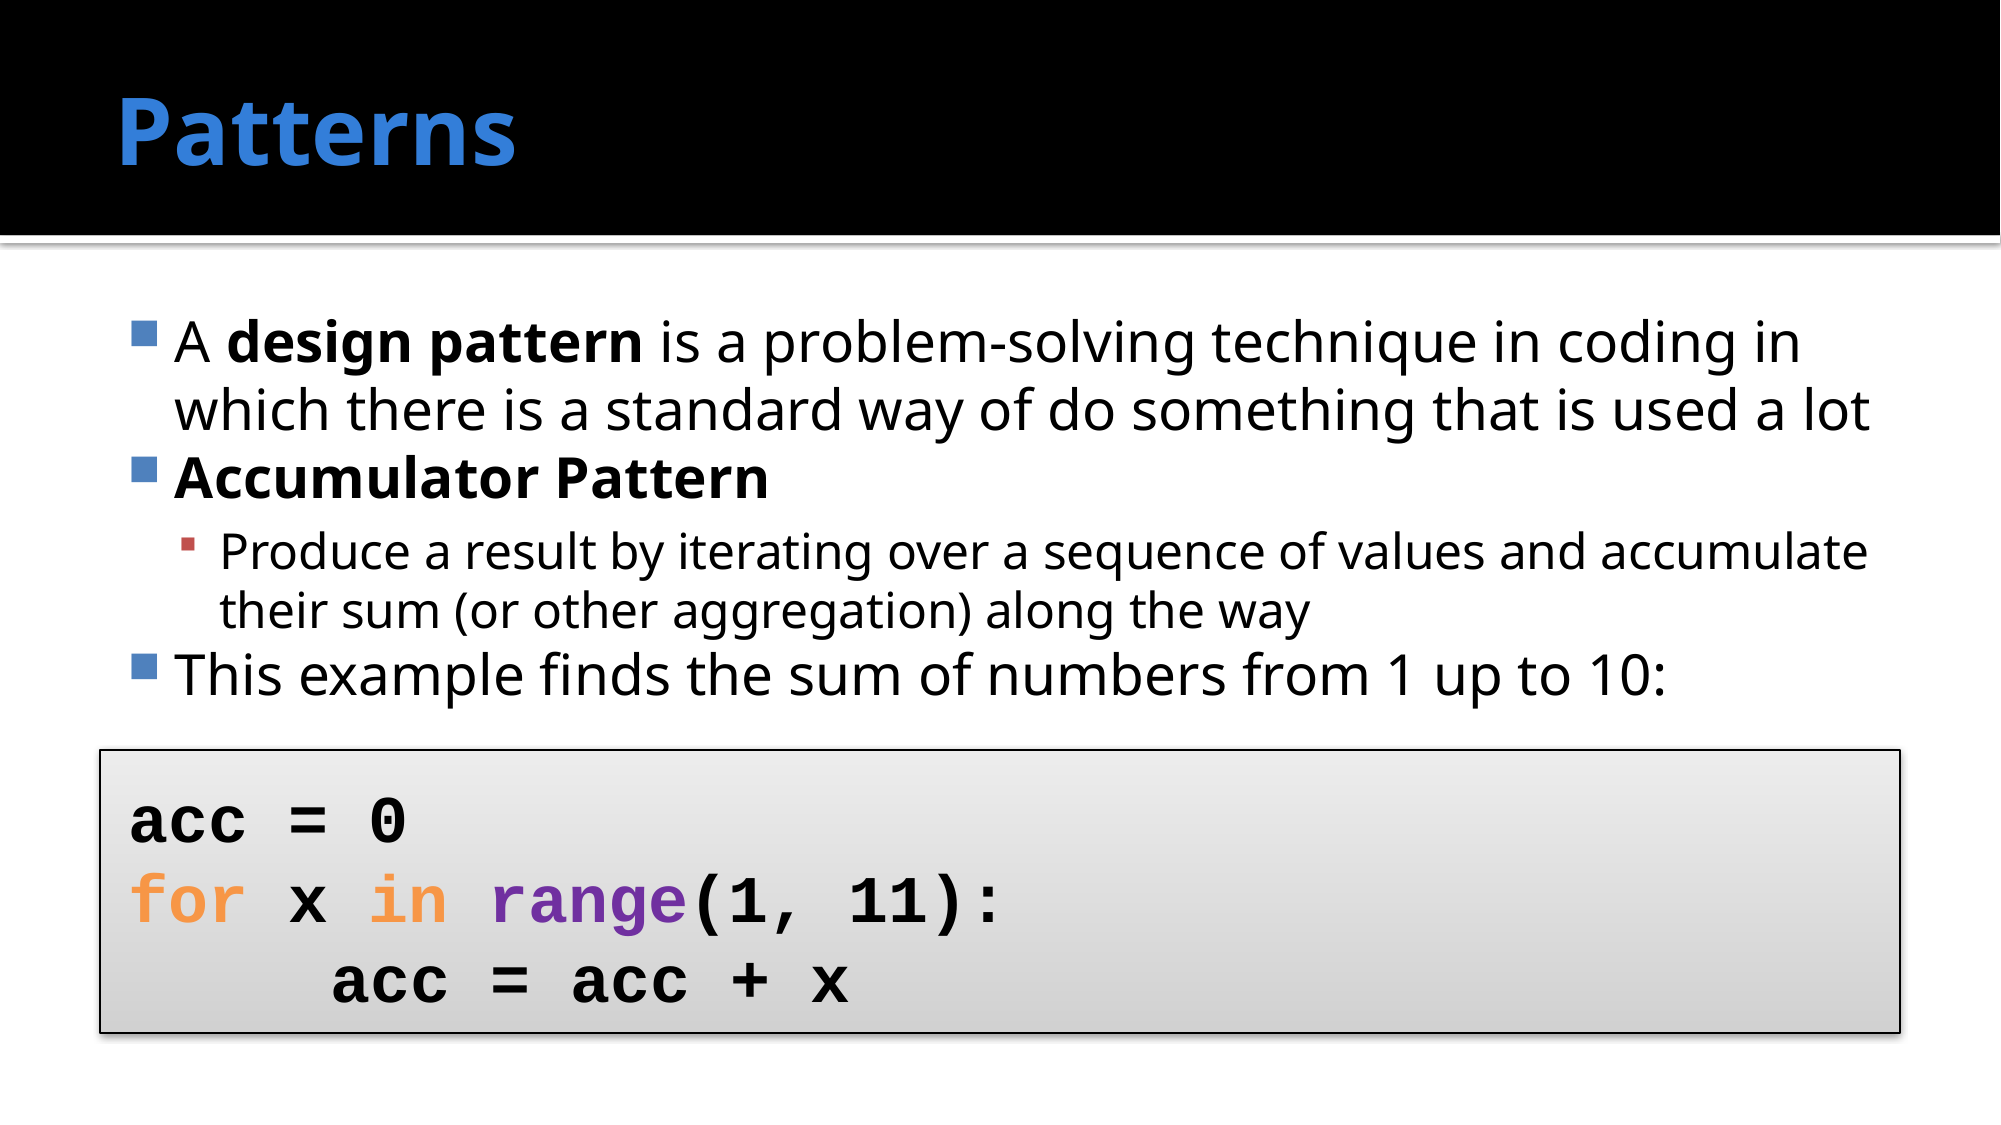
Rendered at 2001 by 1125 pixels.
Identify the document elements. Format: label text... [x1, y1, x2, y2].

text_box acc = 0 for x in range(1, 11): acc = acc + x [99, 749, 1901, 1034]
title Patterns [99, 25, 1900, 231]
list A design pattern is a problem-solving technique in coding in which there is a standard way of do something that is used a lot Accumulator Pattern Produce a result by iterating over a sequence of values and accumulate their sum (or other aggregation) along the way This example finds the sum of numbers from 1 up to 10: [99, 291, 1900, 735]
